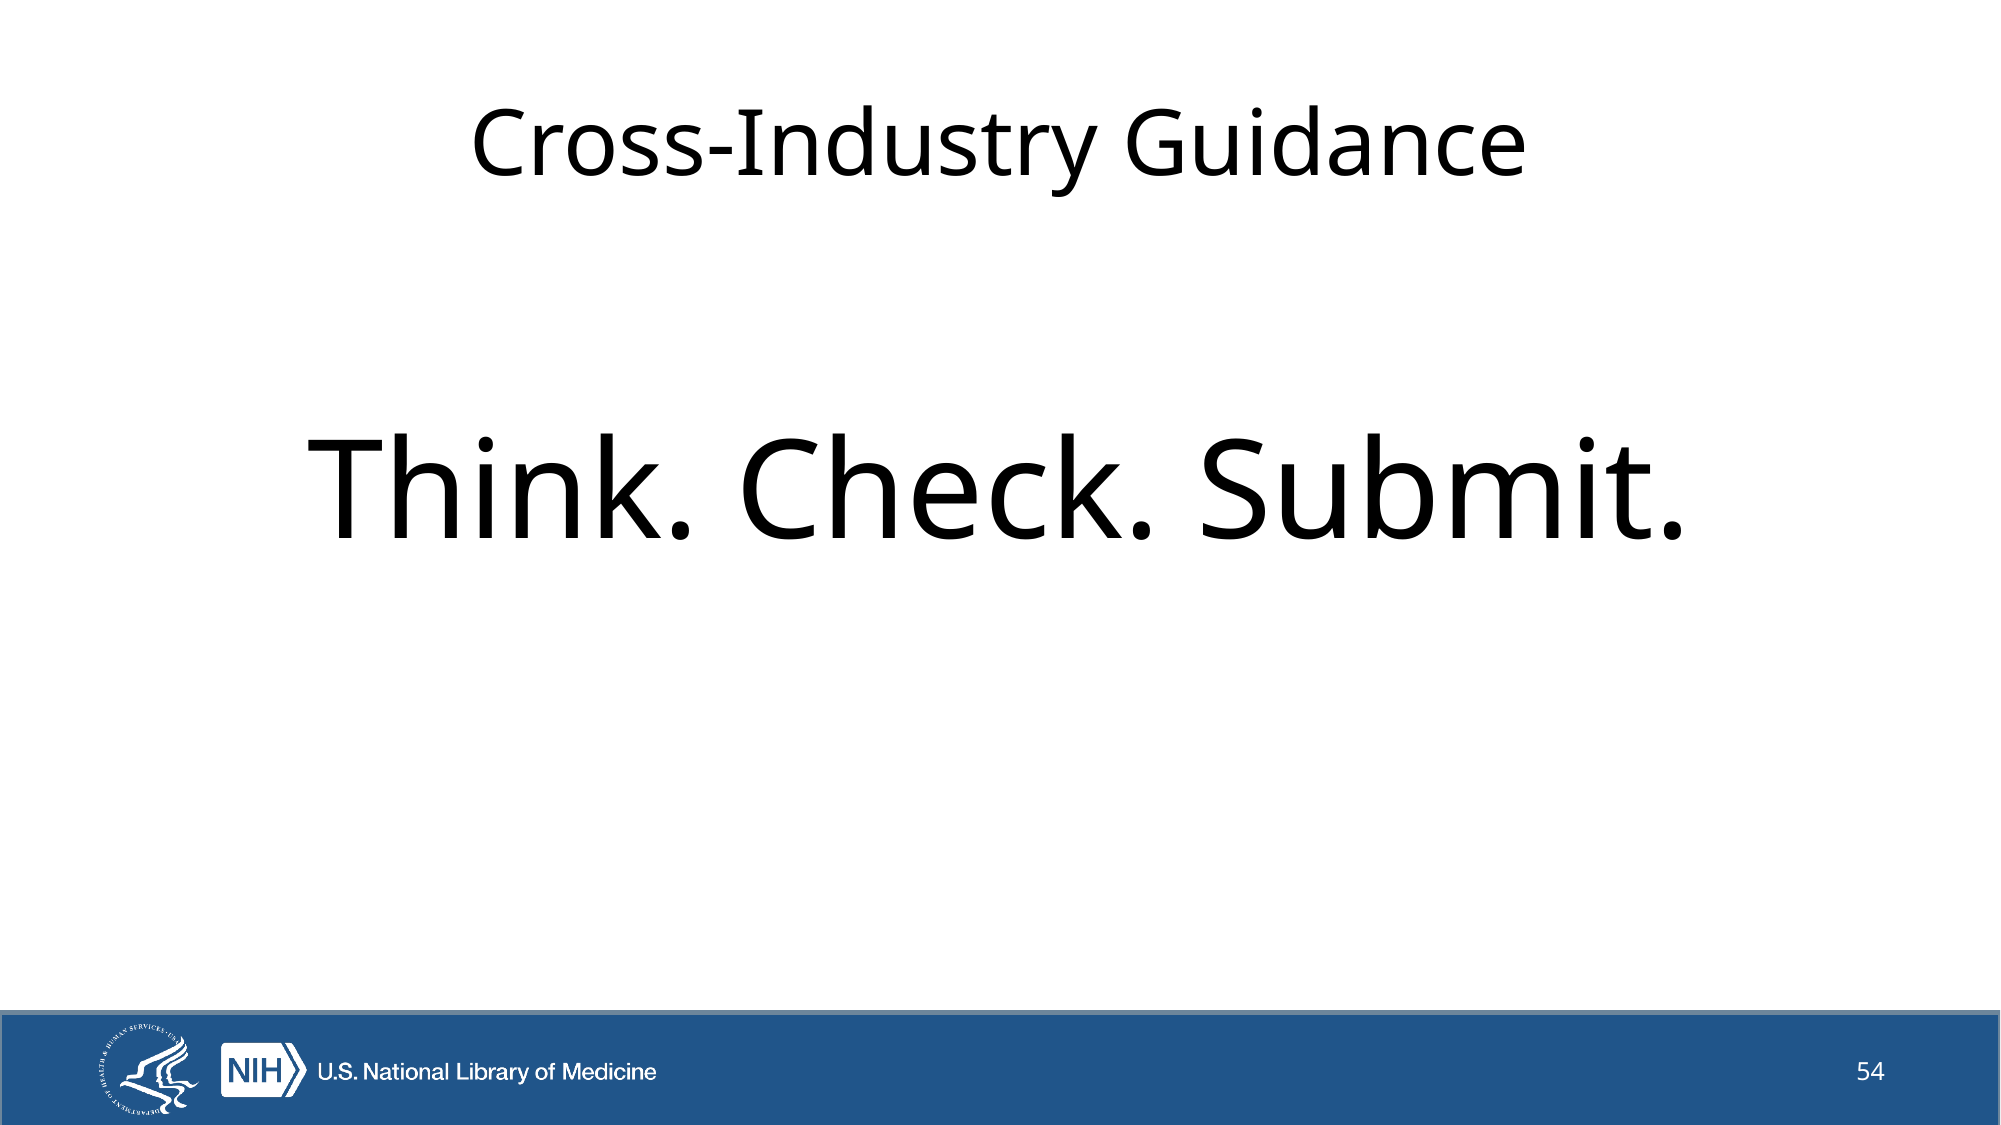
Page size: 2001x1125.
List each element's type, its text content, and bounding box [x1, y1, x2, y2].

picture [99, 1024, 656, 1115]
title Cross-Industry Guidance [99, 45, 1900, 233]
list Think. Check. Submit. [99, 393, 1900, 732]
slide_number 54 [1433, 1042, 1900, 1103]
